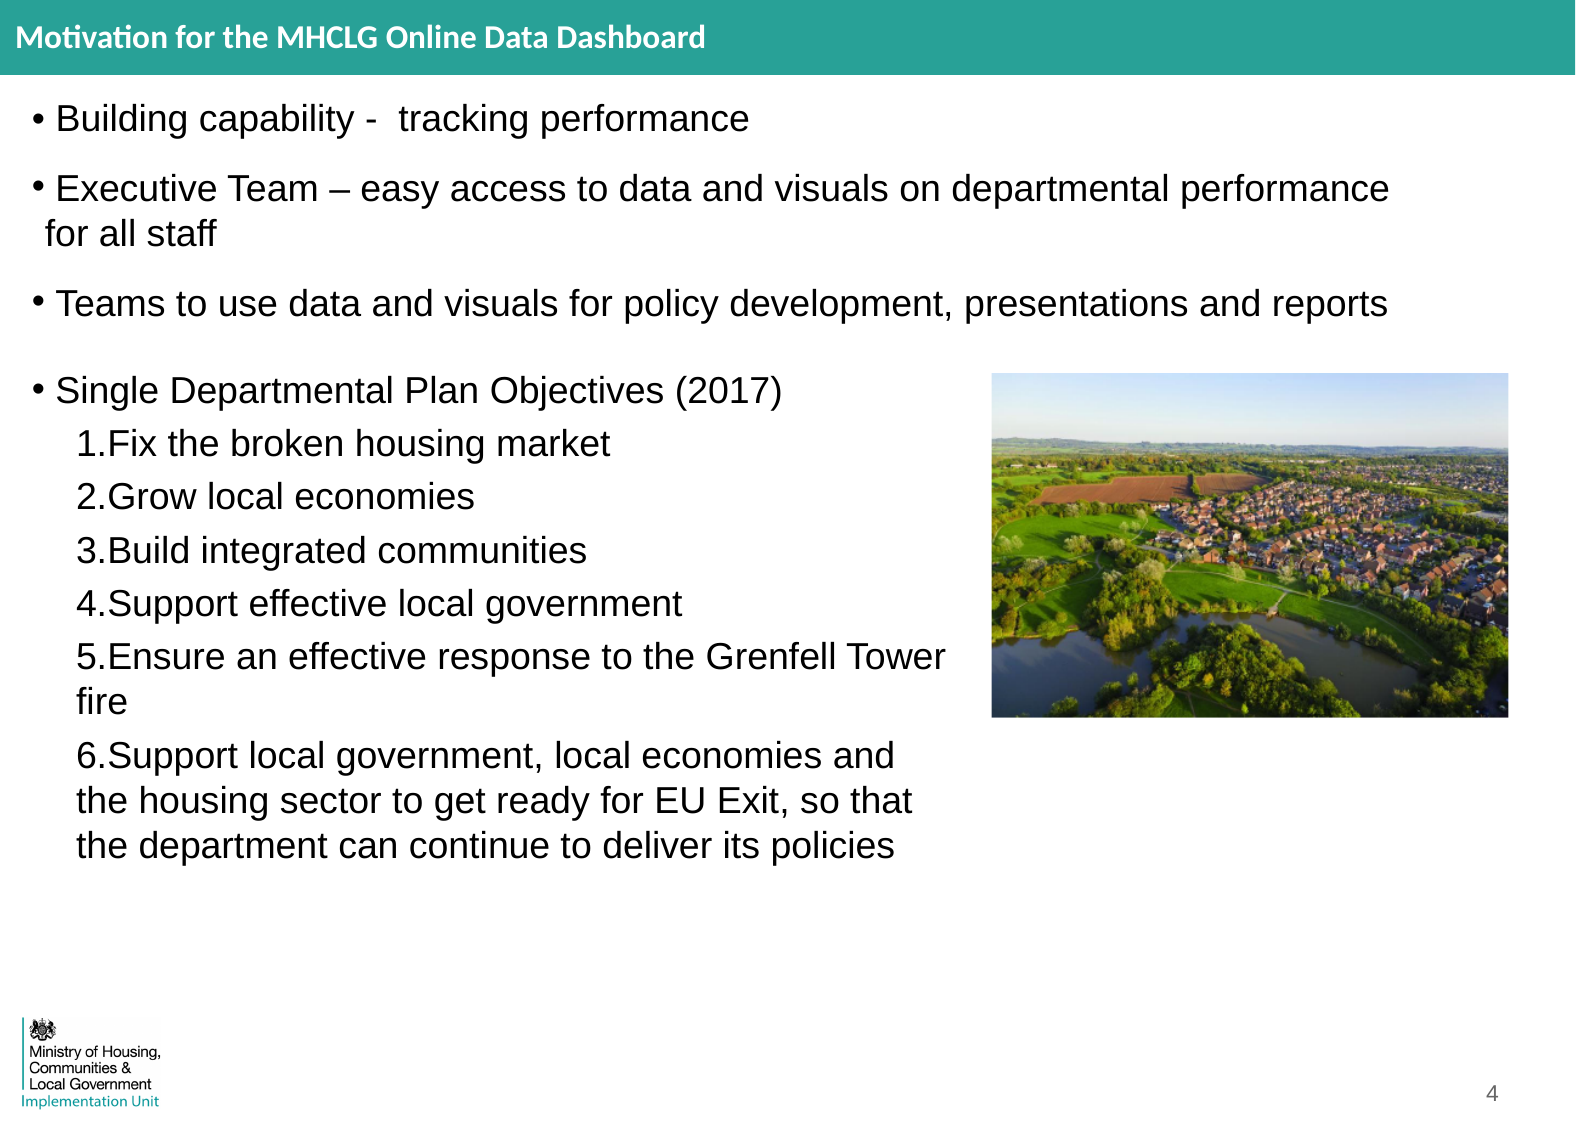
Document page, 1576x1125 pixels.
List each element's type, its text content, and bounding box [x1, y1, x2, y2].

text_box Motivation for the MHCLG Online Data Dashboard [0, 0, 1576, 75]
picture [991, 373, 1509, 725]
picture [21, 1017, 161, 1110]
list • Building capability - tracking performance Executive Team – easy access to data and visuals on departmental performance for all staff Teams to use data and visuals for policy development, presentations and reports [0, 78, 1424, 351]
text_box Single Departmental Plan Objectives (2017) 1.Fix the broken housing market 2.Grow local economies 3.Build integrated communities 4.Support effective local government 5.Ensure an effective response to the Grenfell Tower fire 6.Support local government, local economies and the housing sector to get ready for EU Exit, so that the department can continue to deliver its policies [0, 350, 969, 985]
